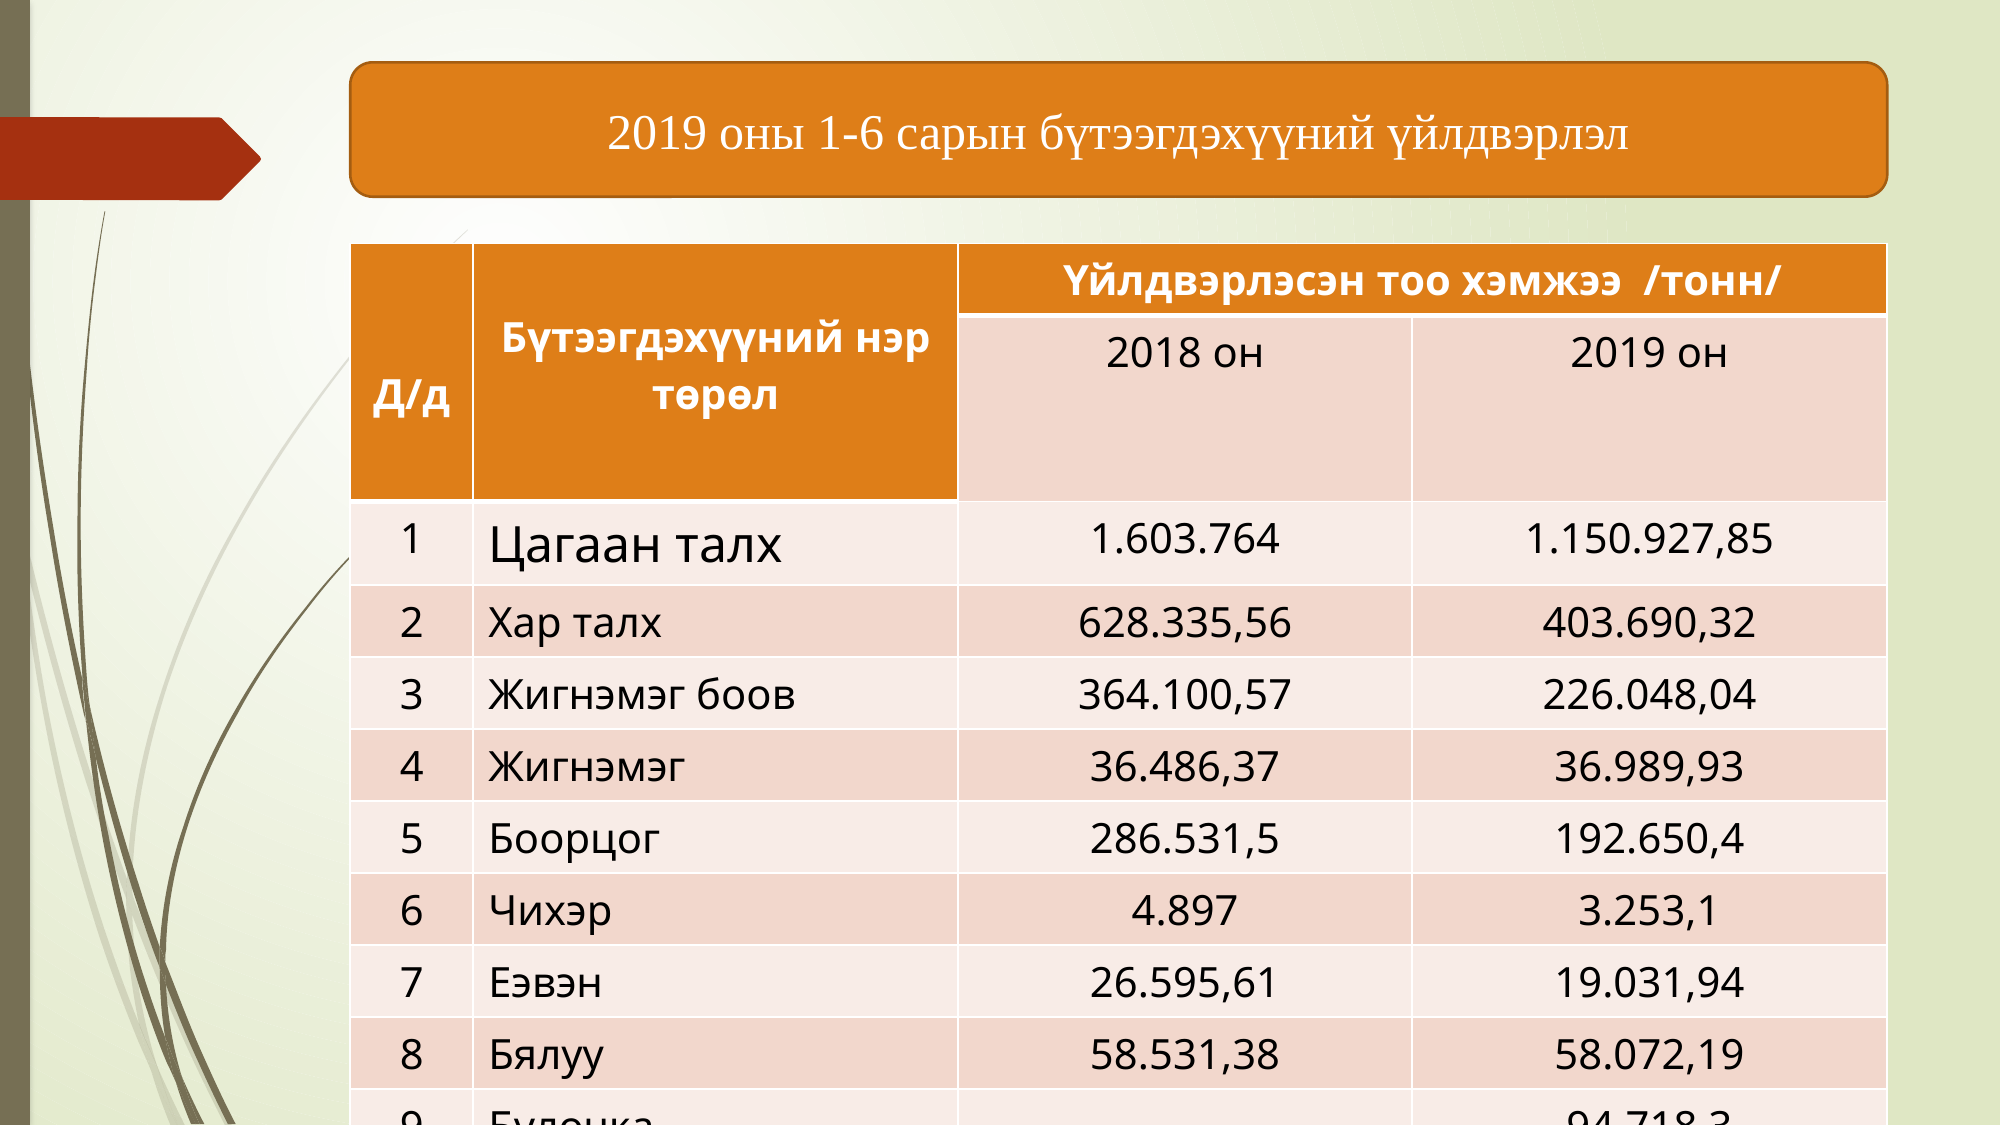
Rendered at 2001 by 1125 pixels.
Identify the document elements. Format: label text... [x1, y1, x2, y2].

table_cell 3.253,1 [1413, 874, 1886, 944]
table_cell 6 [351, 874, 472, 944]
table_cell 58.531,38 [959, 1018, 1411, 1088]
table_cell 226.048,04 [1413, 658, 1886, 728]
table_cell 4.897 [959, 874, 1411, 944]
table_cell [959, 1090, 1411, 1125]
table_cell Бялуу [474, 1018, 957, 1088]
table_cell 2019 он [1413, 318, 1886, 501]
table_cell 3 [351, 658, 472, 728]
table_header Бүтээгдэхүүний нэр төрөл [474, 244, 957, 499]
table_cell 2 [351, 586, 472, 656]
table_cell 58.072,19 [1413, 1018, 1886, 1088]
table_cell 94.718,3 [1413, 1090, 1886, 1125]
table_cell 403.690,32 [1413, 586, 1886, 656]
table_cell Жигнэмэг боов [474, 658, 957, 728]
table_cell 1.603.764 [959, 502, 1411, 584]
table_cell Чихэр [474, 874, 957, 944]
table_cell Цагаан талх [474, 504, 957, 584]
table_cell 192.650,4 [1413, 802, 1886, 872]
table_cell 5 [351, 802, 472, 872]
table_cell Жигнэмэг [474, 730, 957, 800]
table_cell 1.150.927,85 [1413, 502, 1886, 584]
text_box 2019 оны 1-6 сарын бүтээгдэхүүний үйлдвэрлэл [348, 61, 1889, 199]
table_cell Боорцог [474, 802, 957, 872]
table_cell 36.486,37 [959, 730, 1411, 800]
table_cell 36.989,93 [1413, 730, 1886, 800]
table_cell 9 [351, 1090, 472, 1125]
table_header Үйлдвэрлэсэн тоо хэмжээ /тонн/ [959, 244, 1886, 313]
table_cell Еэвэн [474, 946, 957, 1016]
table_cell Булочка [474, 1090, 957, 1125]
table_cell 286.531,5 [959, 802, 1411, 872]
table_cell 8 [351, 1018, 472, 1088]
table_cell 1 [351, 504, 472, 584]
table_cell 26.595,61 [959, 946, 1411, 1016]
table_cell 628.335,56 [959, 586, 1411, 656]
table_cell Хар талх [474, 586, 957, 656]
table_cell 4 [351, 730, 472, 800]
table_cell 19.031,94 [1413, 946, 1886, 1016]
table_header Д/д [351, 244, 472, 499]
table_cell 364.100,57 [959, 658, 1411, 728]
table_cell 7 [351, 946, 472, 1016]
table_cell 2018 он [959, 318, 1411, 501]
